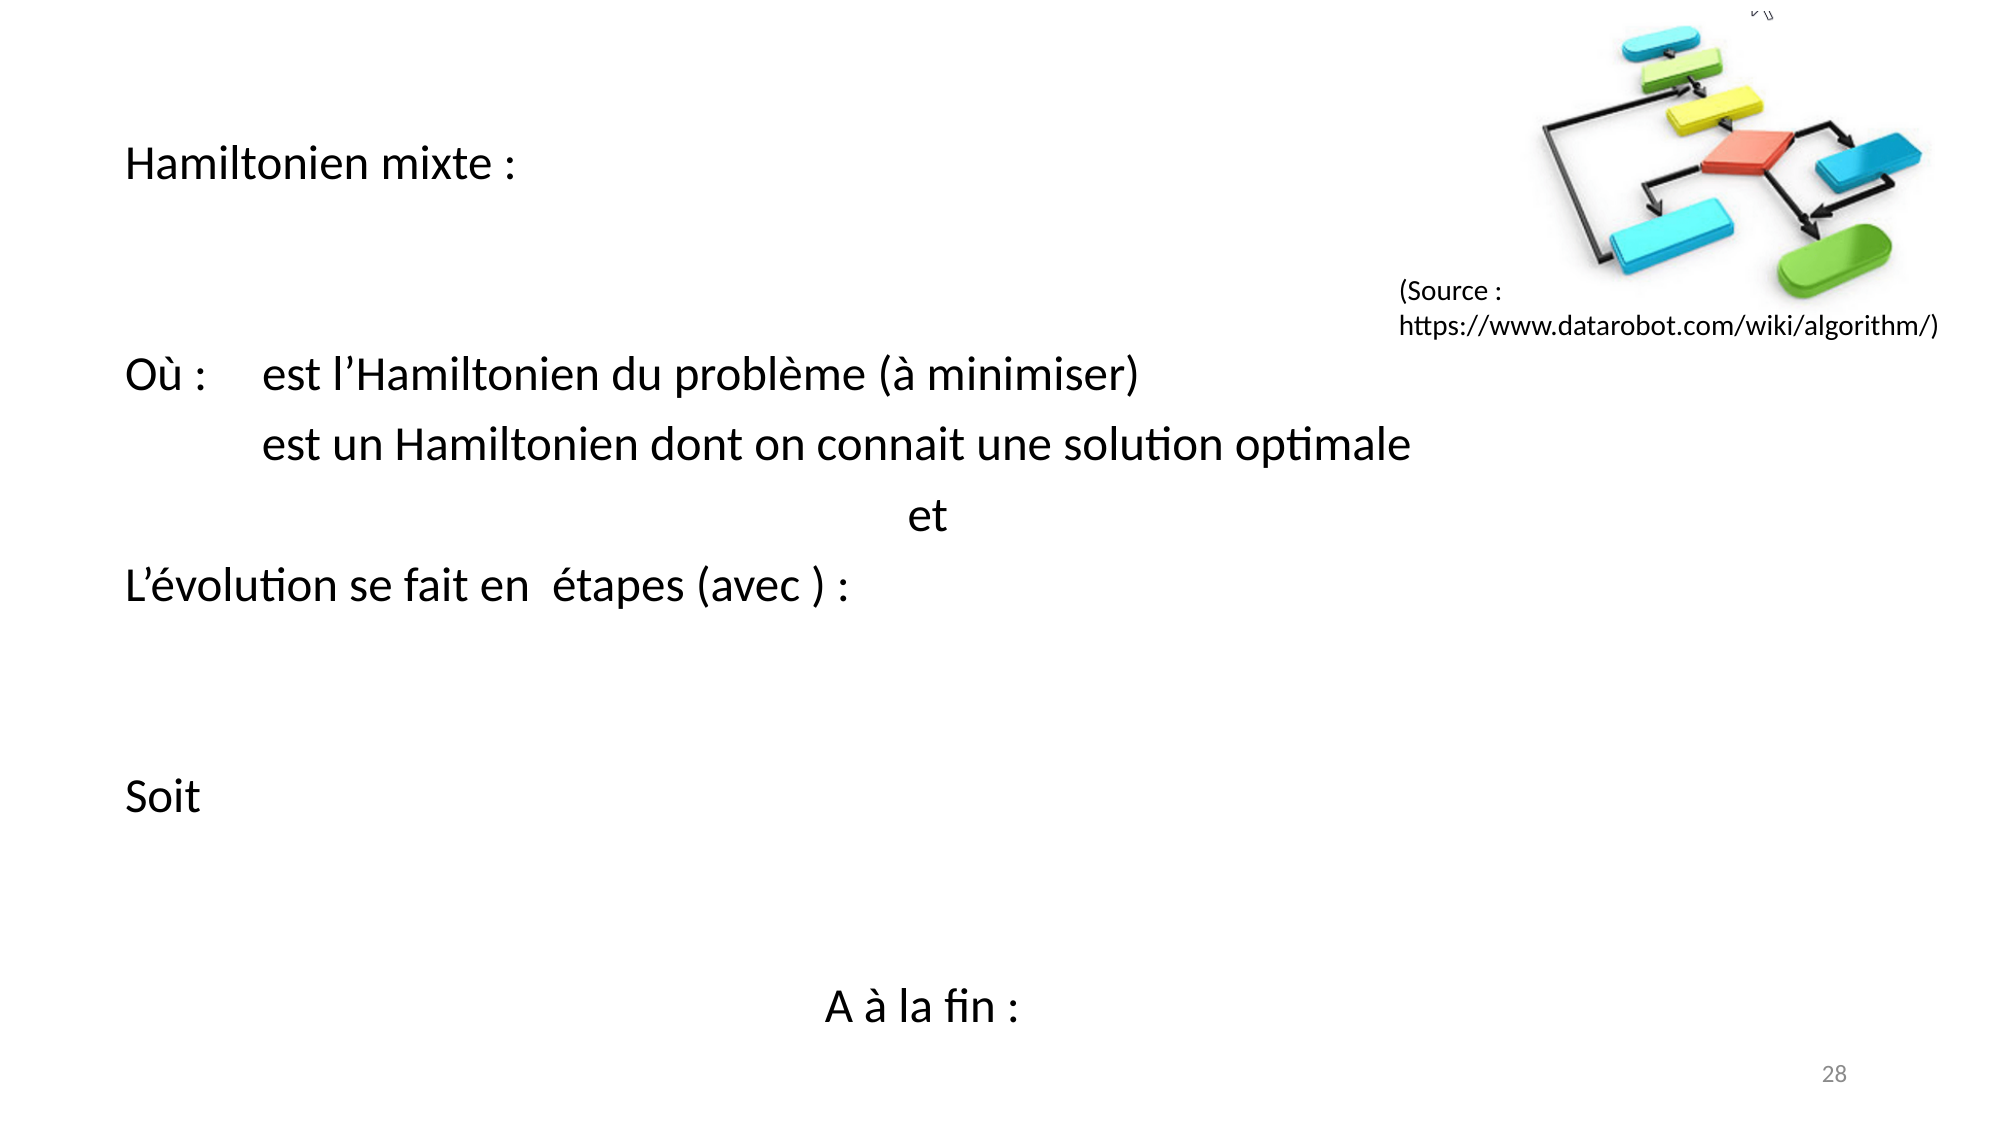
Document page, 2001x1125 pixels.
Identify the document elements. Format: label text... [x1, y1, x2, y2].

text_box (Source : https://www.datarobot.com/wiki/algorithm/) [1384, 264, 1979, 349]
picture [1508, 11, 1952, 324]
slide_number 28 [1412, 1042, 1863, 1103]
